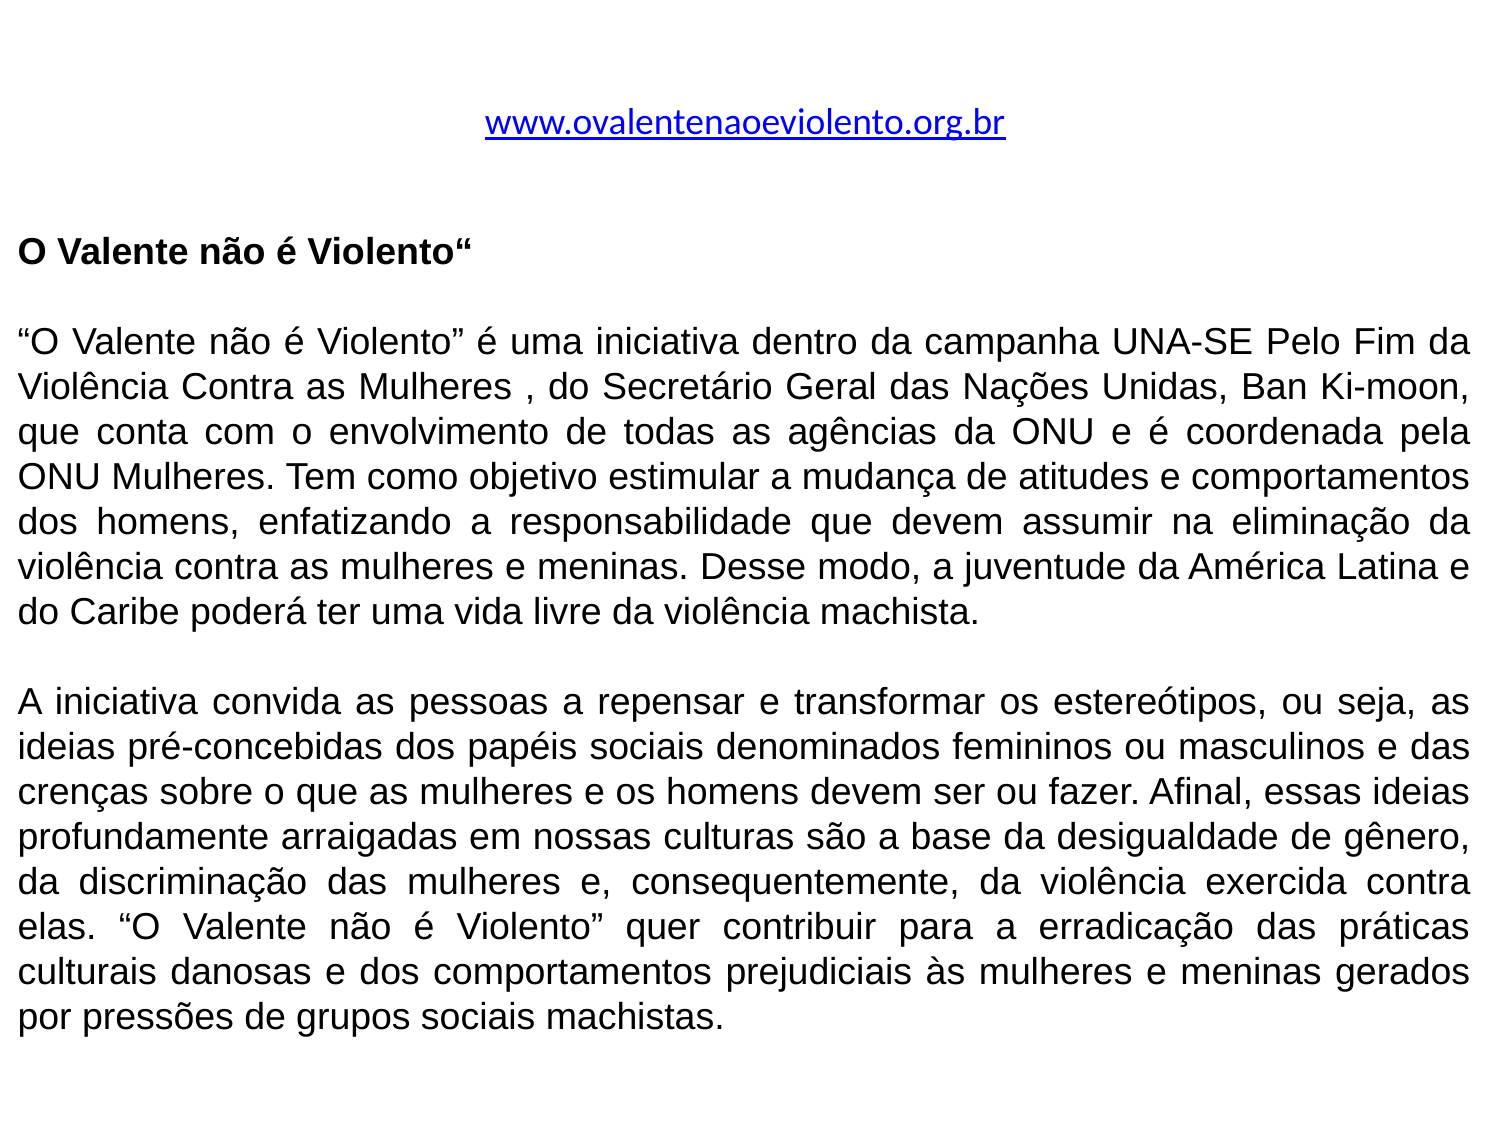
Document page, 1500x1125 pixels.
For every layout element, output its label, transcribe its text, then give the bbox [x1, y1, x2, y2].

text_box www.ovalentenaoeviolento.org.br [206, 89, 1282, 150]
text_box O Valente não é Violento“ “O Valente não é Violento” é uma iniciativa dentro da campanha UNA-SE Pelo Fim da Violência Contra as Mulheres , do Secretário Geral das Nações Unidas, Ban Ki-moon, que conta com o envolvimento de todas as agências da ONU e é coordenada pela ONU Mulheres. Tem como objetivo estimular a mudança de atitudes e comportamentos dos homens, enfatizando a responsabilidade que devem assumir na eliminação da violência contra as mulheres e meninas. Desse modo, a juventude da América Latina e do Caribe poderá ter uma vida livre da violência machista. A iniciativa convida as pessoas a repensar e transformar os estereótipos, ou seja, as ideias pré-concebidas dos papéis sociais denominados femininos ou masculinos e das crenças sobre o que as mulheres e os homens devem ser ou fazer. Afinal, essas ideias profundamente arraigadas em nossas culturas são a base da desigualdade de gênero, da discriminação das mulheres e, consequentemente, da violência exercida contra elas. “O Valente não é Violento” quer contribuir para a erradicação das práticas culturais danosas e dos comportamentos prejudiciais às mulheres e meninas gerados por pressões de grupos sociais machistas. [2, 219, 1486, 1045]
